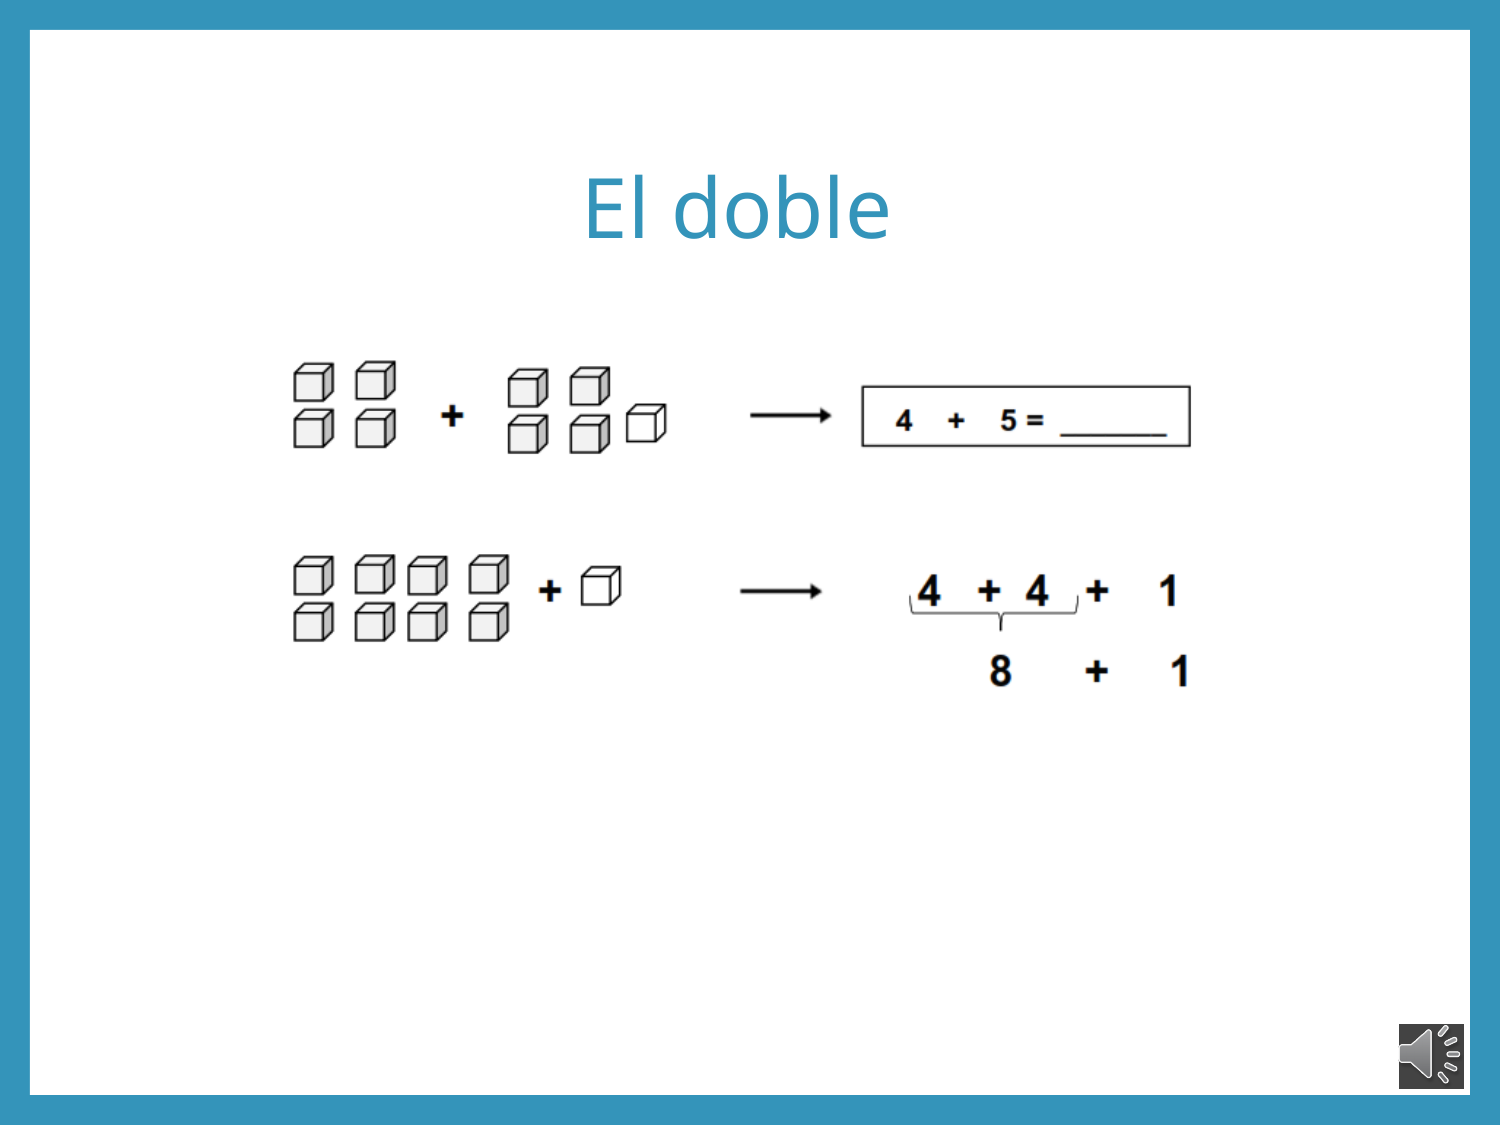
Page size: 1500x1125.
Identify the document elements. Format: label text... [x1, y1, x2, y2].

picture [1397, 1022, 1465, 1090]
picture [266, 344, 1259, 724]
title El doble [140, 99, 1356, 323]
